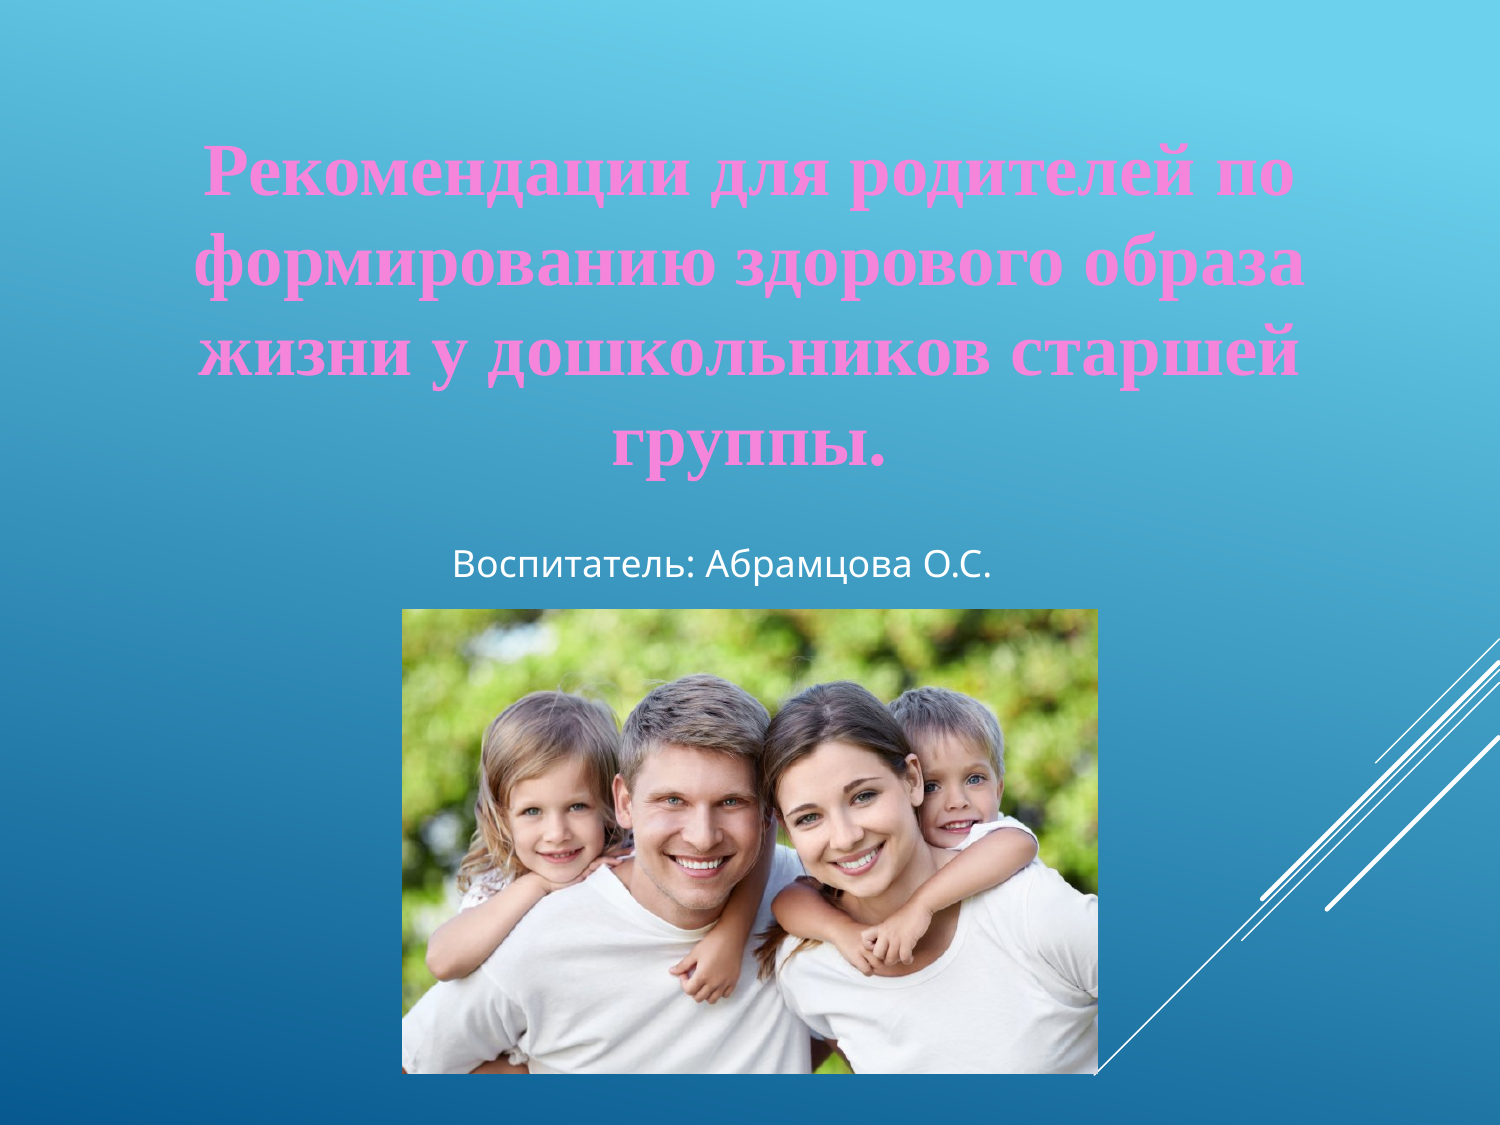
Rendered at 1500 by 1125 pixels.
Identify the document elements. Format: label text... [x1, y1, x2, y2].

text_box Воспитатель: Абрамцова О.С. [436, 532, 1063, 592]
text_box Рекомендации для родителей по формированию здорового образа жизни у дошкольников старшей группы. [105, 23, 1395, 534]
picture [401, 609, 1099, 1074]
